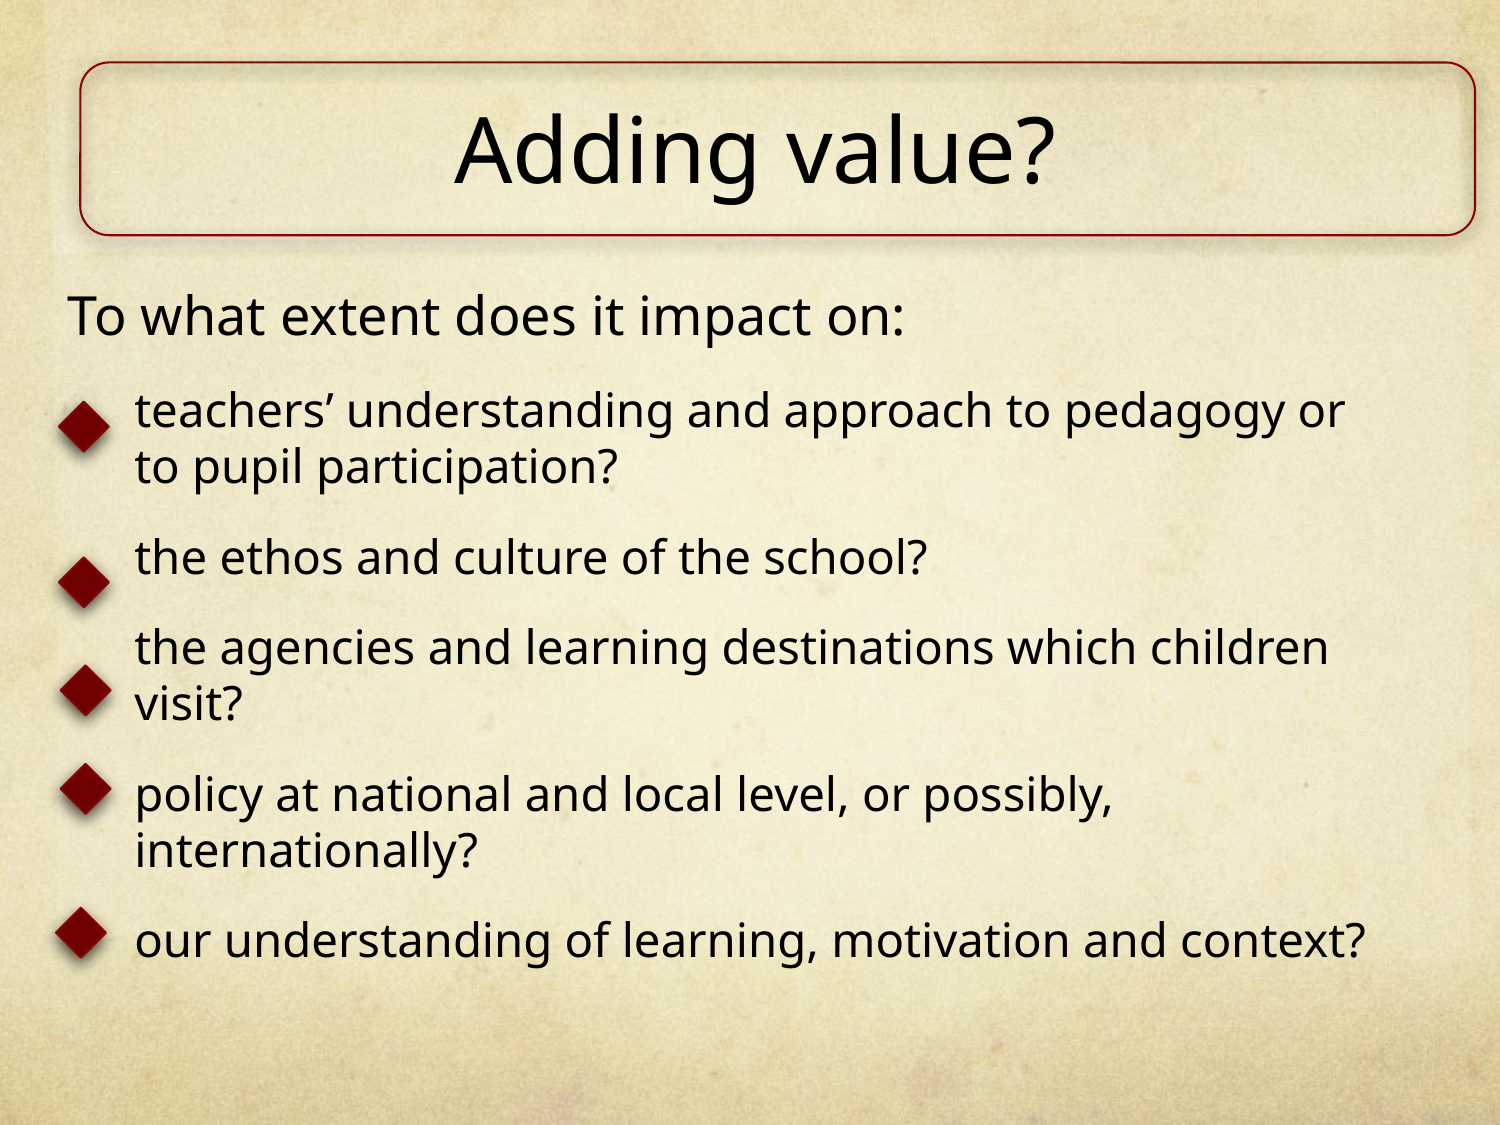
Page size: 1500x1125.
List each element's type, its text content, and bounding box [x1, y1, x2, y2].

text_box [55, 906, 107, 959]
text_box [59, 763, 112, 815]
text_box [59, 664, 112, 717]
text_box [58, 556, 110, 609]
text_box [79, 61, 1477, 237]
text_box [58, 400, 110, 453]
list To what extent does it impact on: teachers’ understanding and approach to pedagogy or to pupil participation? the ethos and culture of the school? the agencies and learning destinations which children visit? policy at national and local level, or possibly, internationally? our understanding of learning, motivation and context? [52, 274, 1403, 1017]
picture [0, 0, 1500, 1125]
